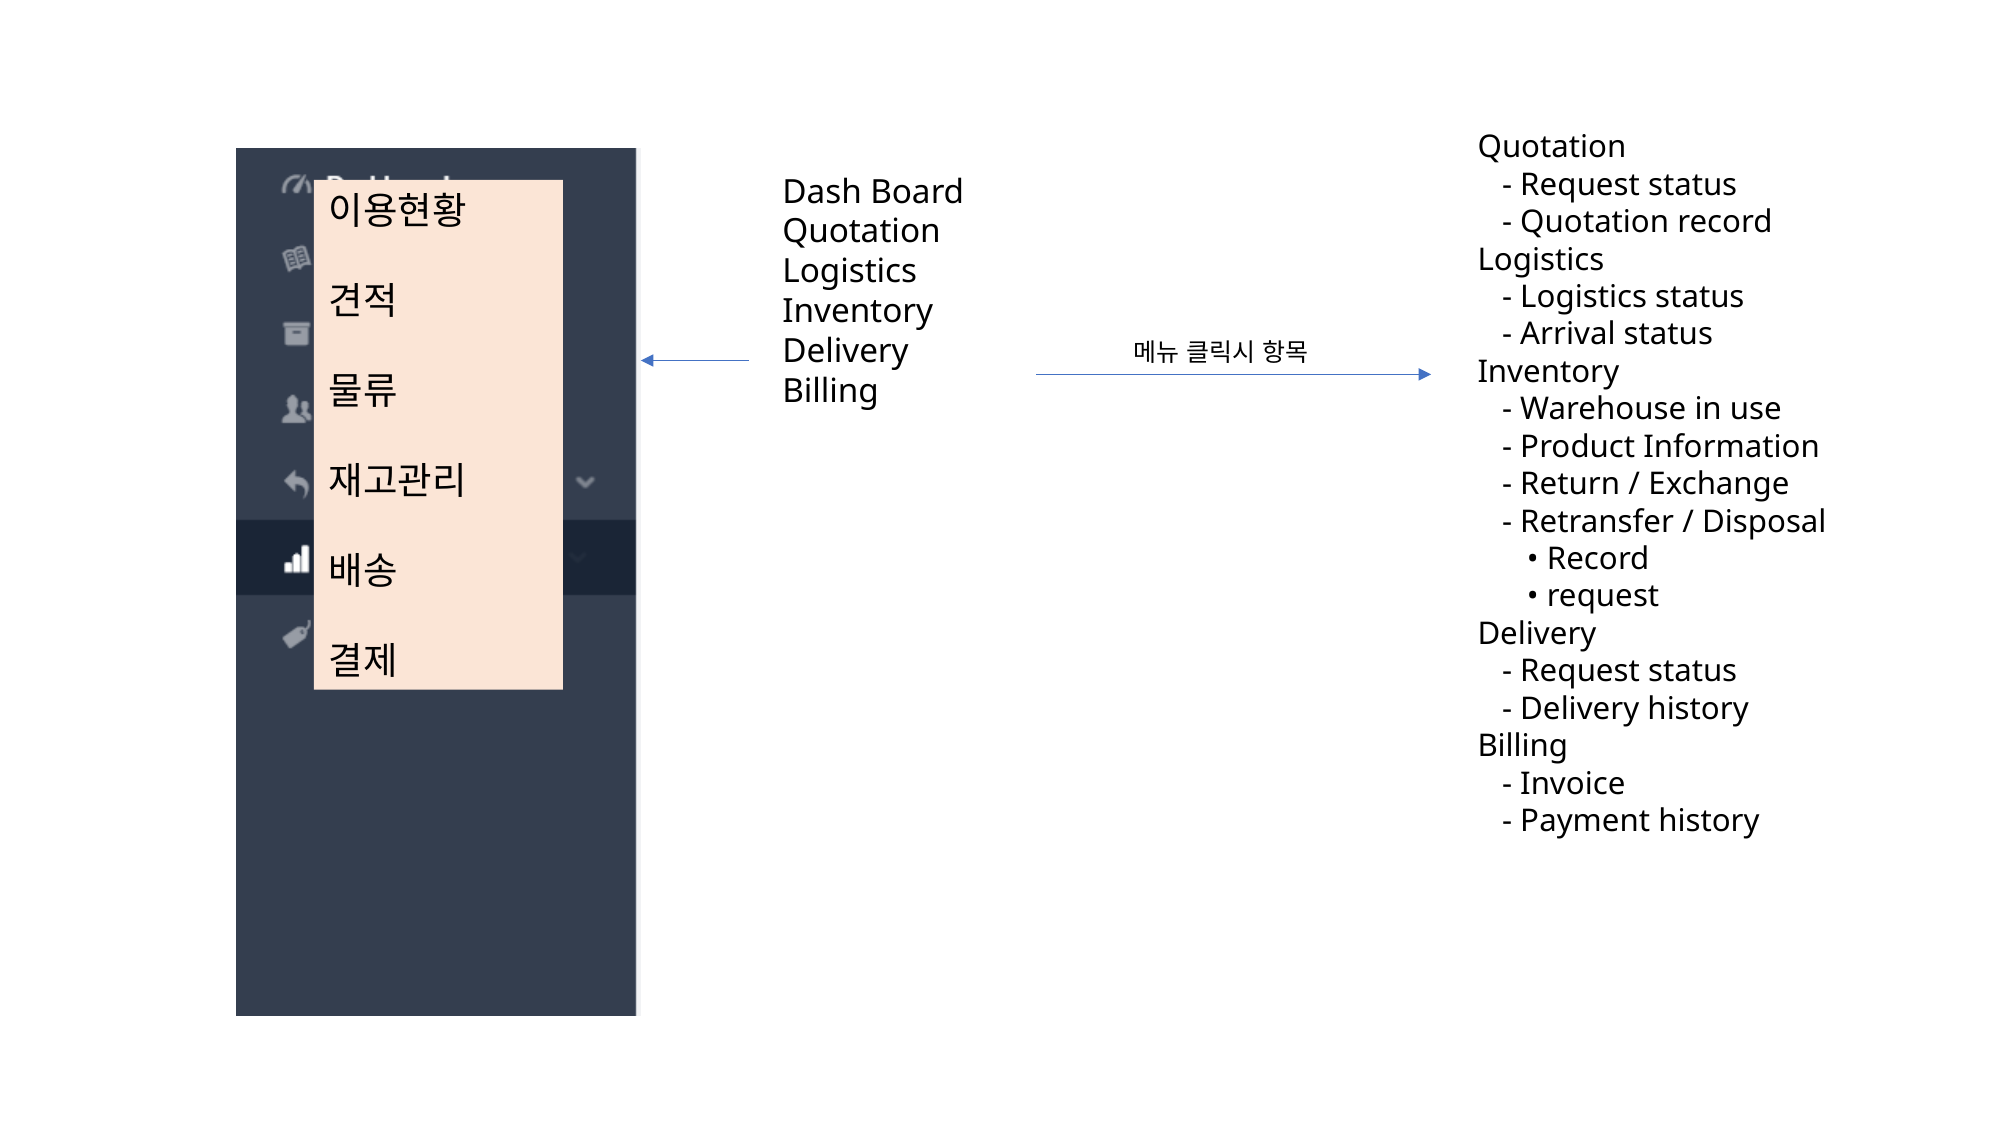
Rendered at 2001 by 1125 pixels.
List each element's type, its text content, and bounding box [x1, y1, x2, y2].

text_box Dash Board Quotation Logistics Inventory Delivery Billing [767, 162, 1017, 417]
text_box Quotation - Request status - Quotation record Logistics - Logistics status - Arrival status Inventory - Warehouse in use - Product Information - Return / Exchange - Retransfer / Disposal • Record • request Delivery - Request status - Delivery history Billing - Invoice - Payment history [1462, 81, 1843, 846]
text_box 메뉴 클릭시 항목 [1119, 328, 1324, 374]
picture [236, 148, 641, 1016]
